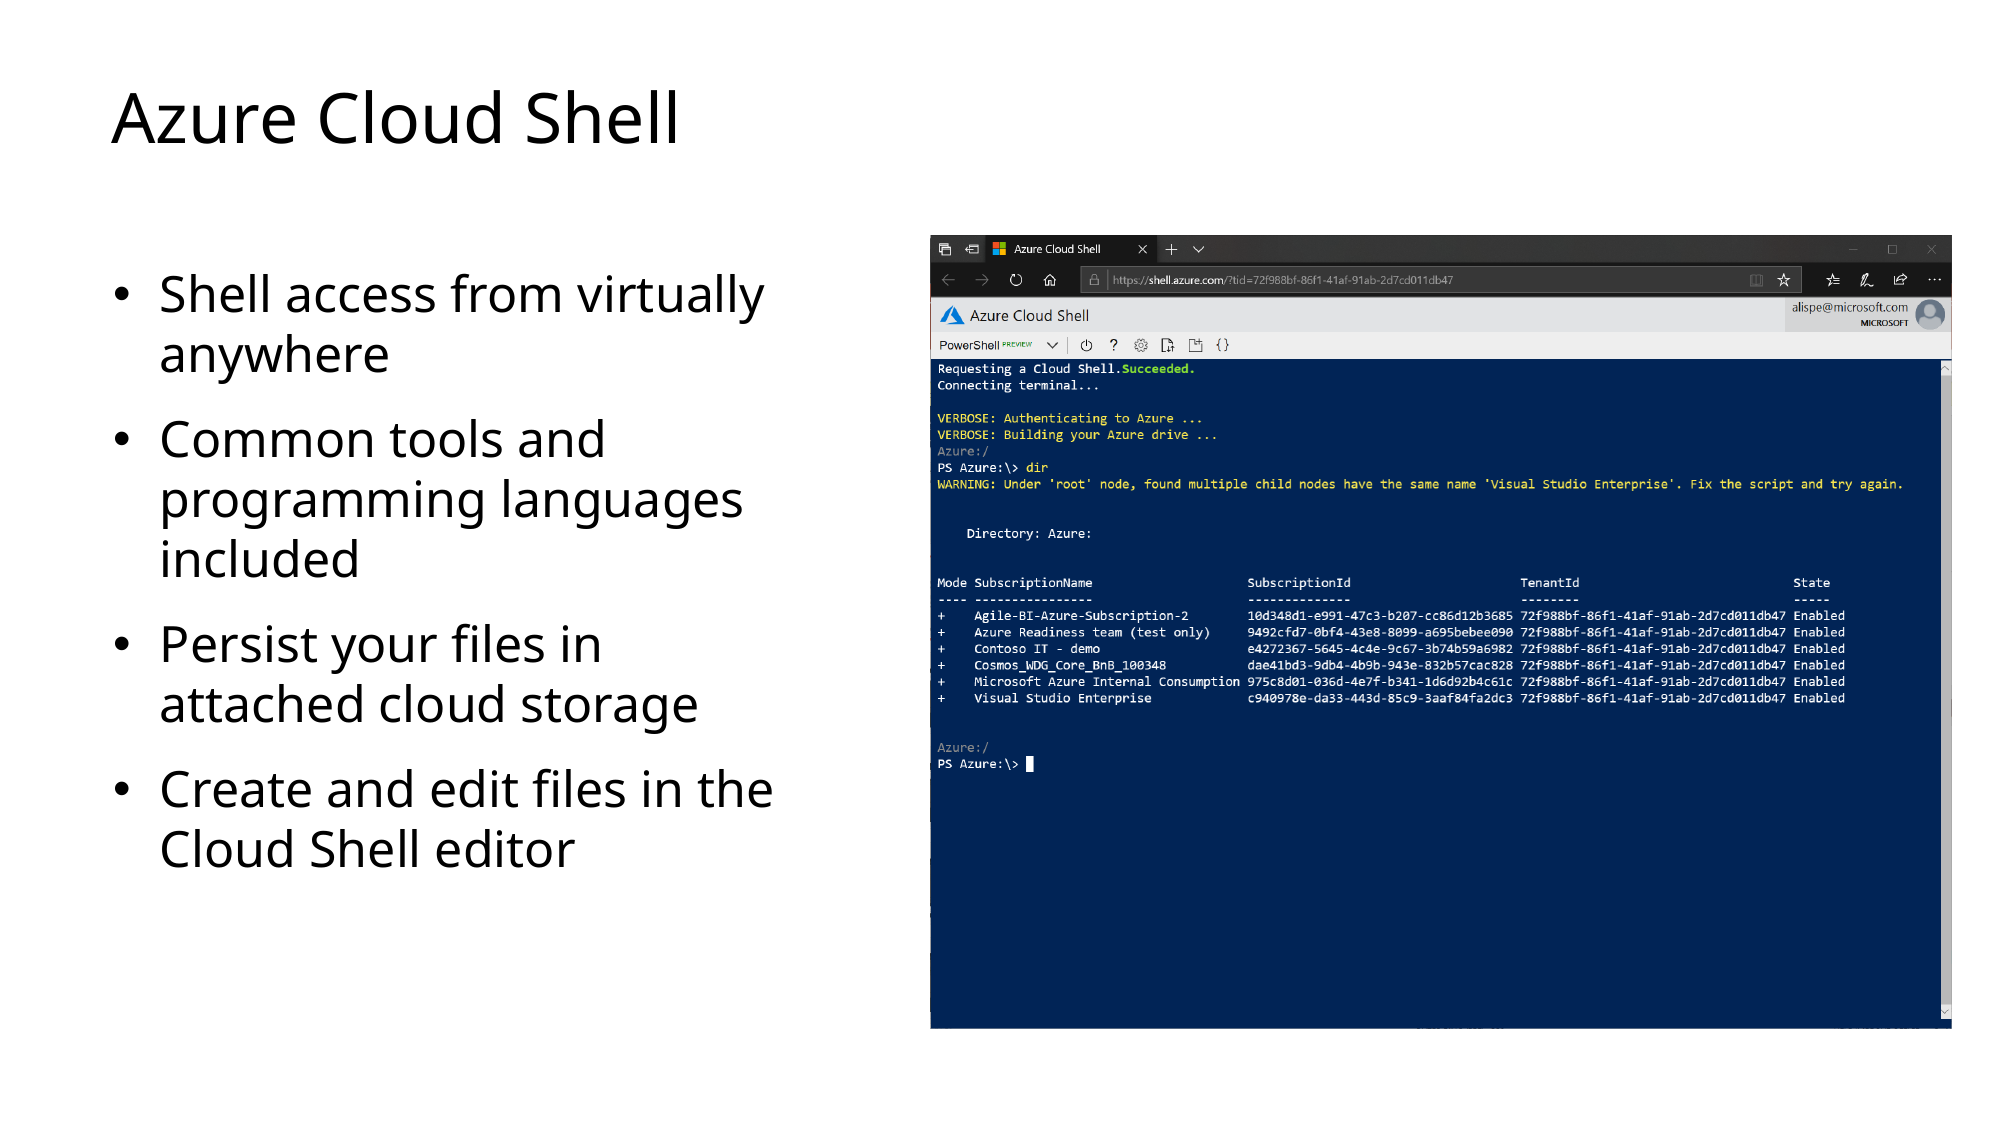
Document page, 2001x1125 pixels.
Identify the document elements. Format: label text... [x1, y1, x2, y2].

picture [930, 235, 1952, 1029]
text_box Shell access from virtually anywhere Common tools and programming languages included Persist your files in attached cloud storage Create and edit files in the Cloud Shell editor [15, 321, 810, 820]
list [96, 235, 772, 321]
title Azure Cloud Shell [96, 75, 1904, 166]
